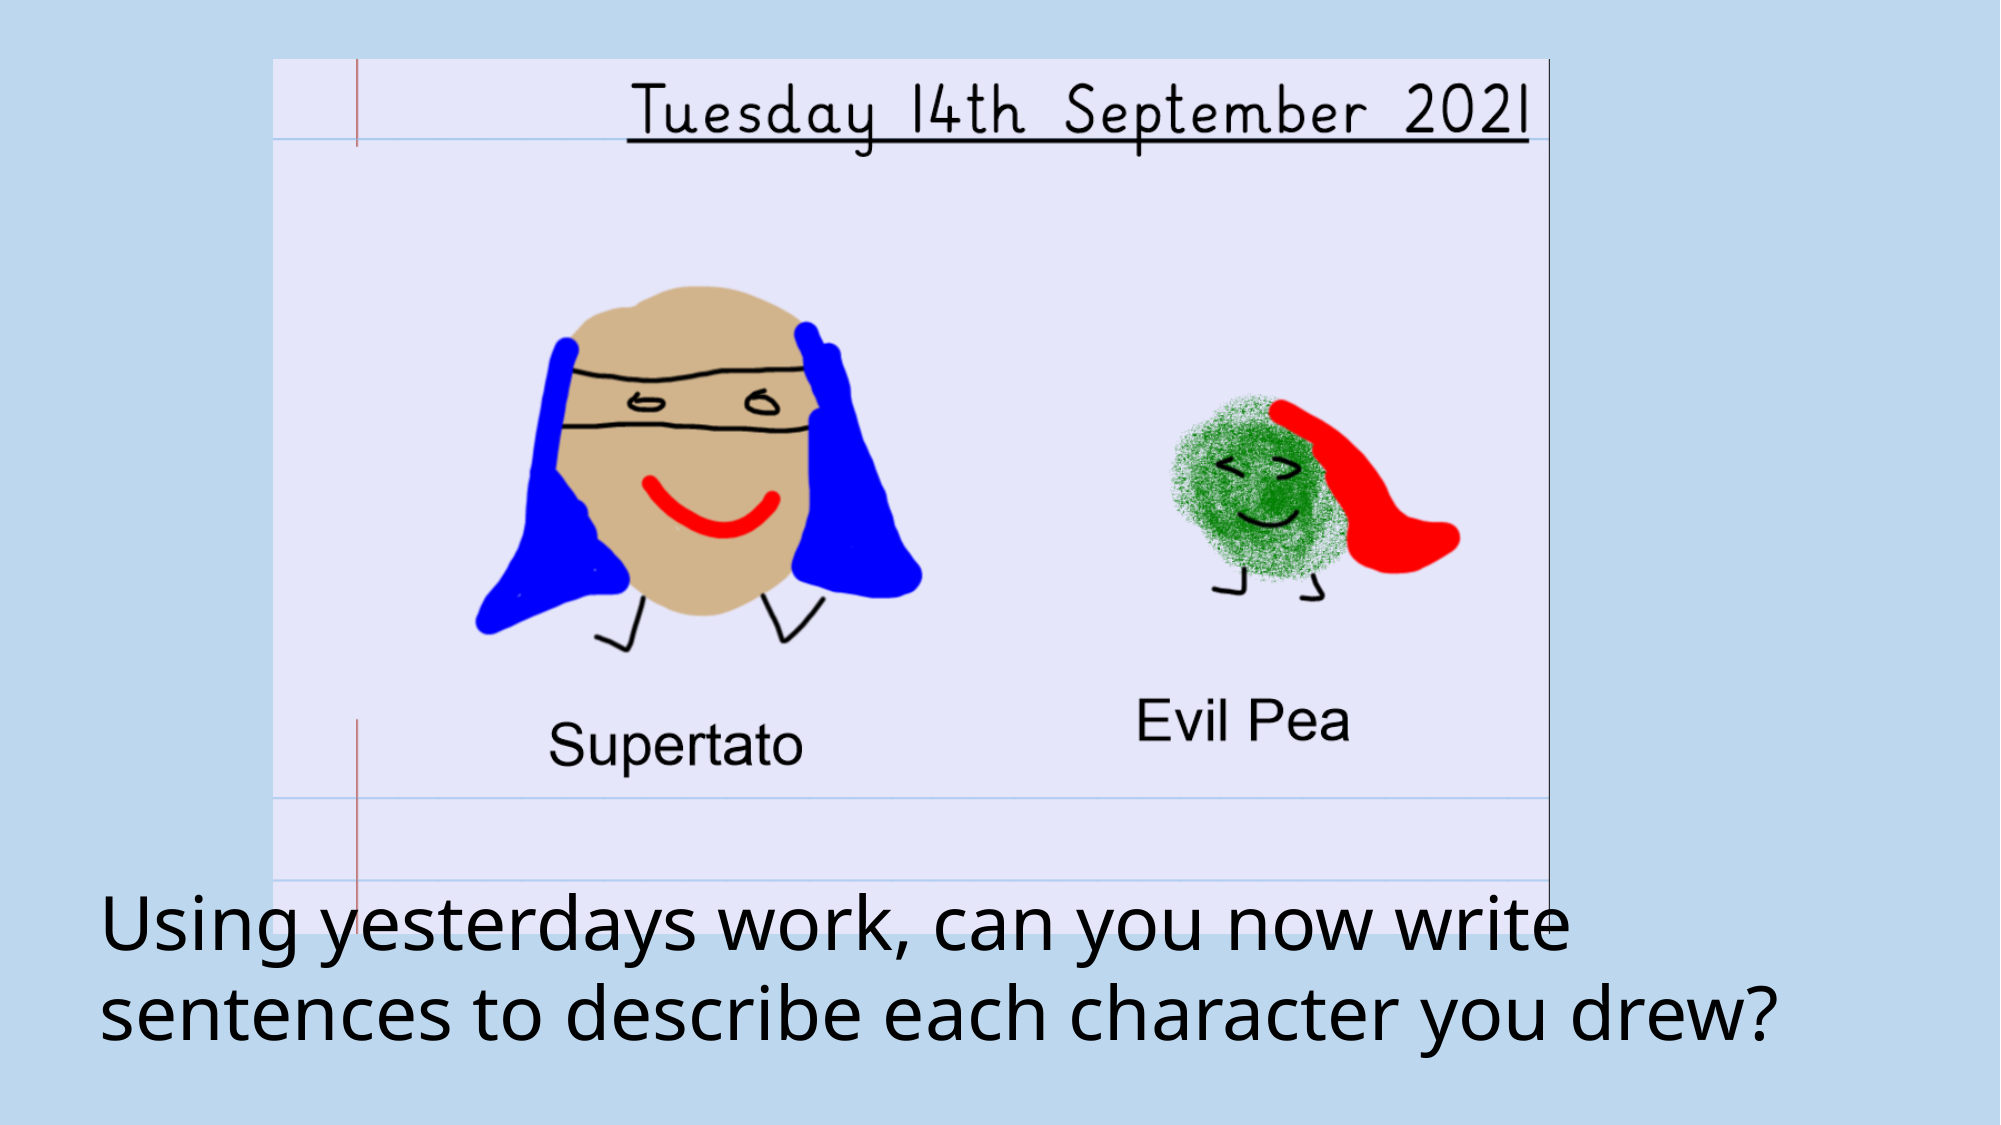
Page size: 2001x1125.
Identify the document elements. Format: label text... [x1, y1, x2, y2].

text_box Using yesterdays work, can you now write sentences to describe each character you drew? [84, 868, 1947, 1063]
picture [272, 59, 1550, 934]
